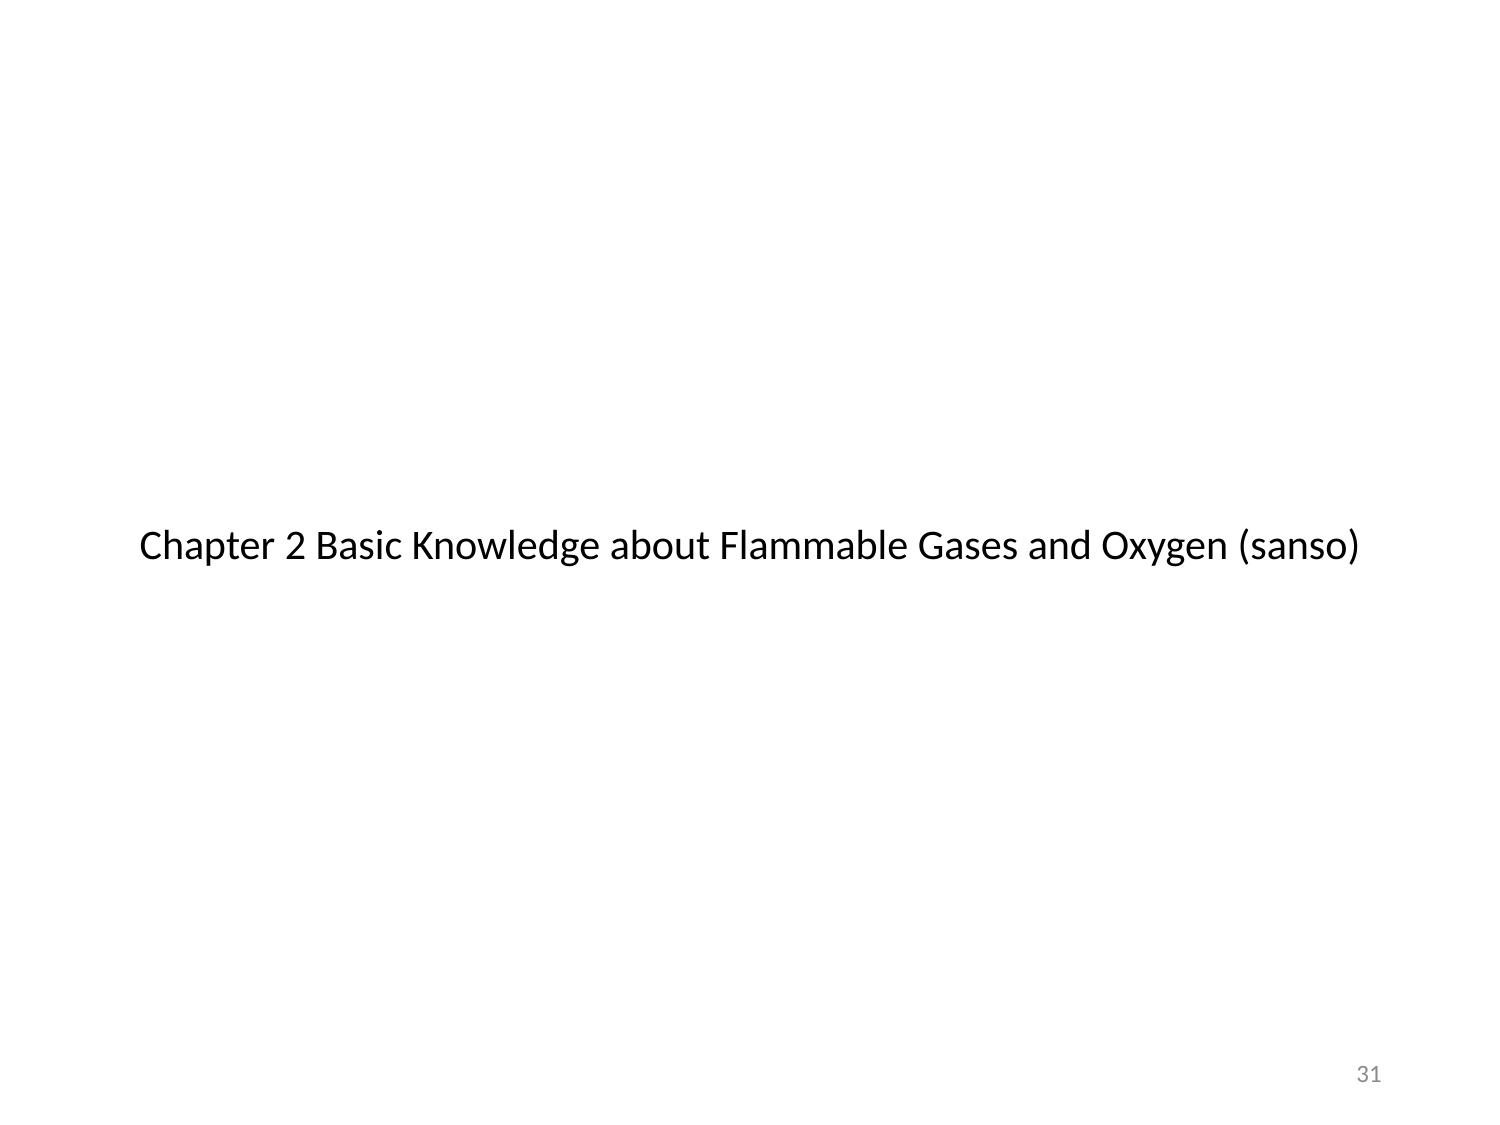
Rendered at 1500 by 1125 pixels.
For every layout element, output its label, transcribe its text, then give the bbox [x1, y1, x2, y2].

title Chapter 2 Basic Knowledge about Flammable Gases and Oxygen (sanso) [112, 477, 1388, 576]
slide_number 31 [1059, 1042, 1397, 1103]
